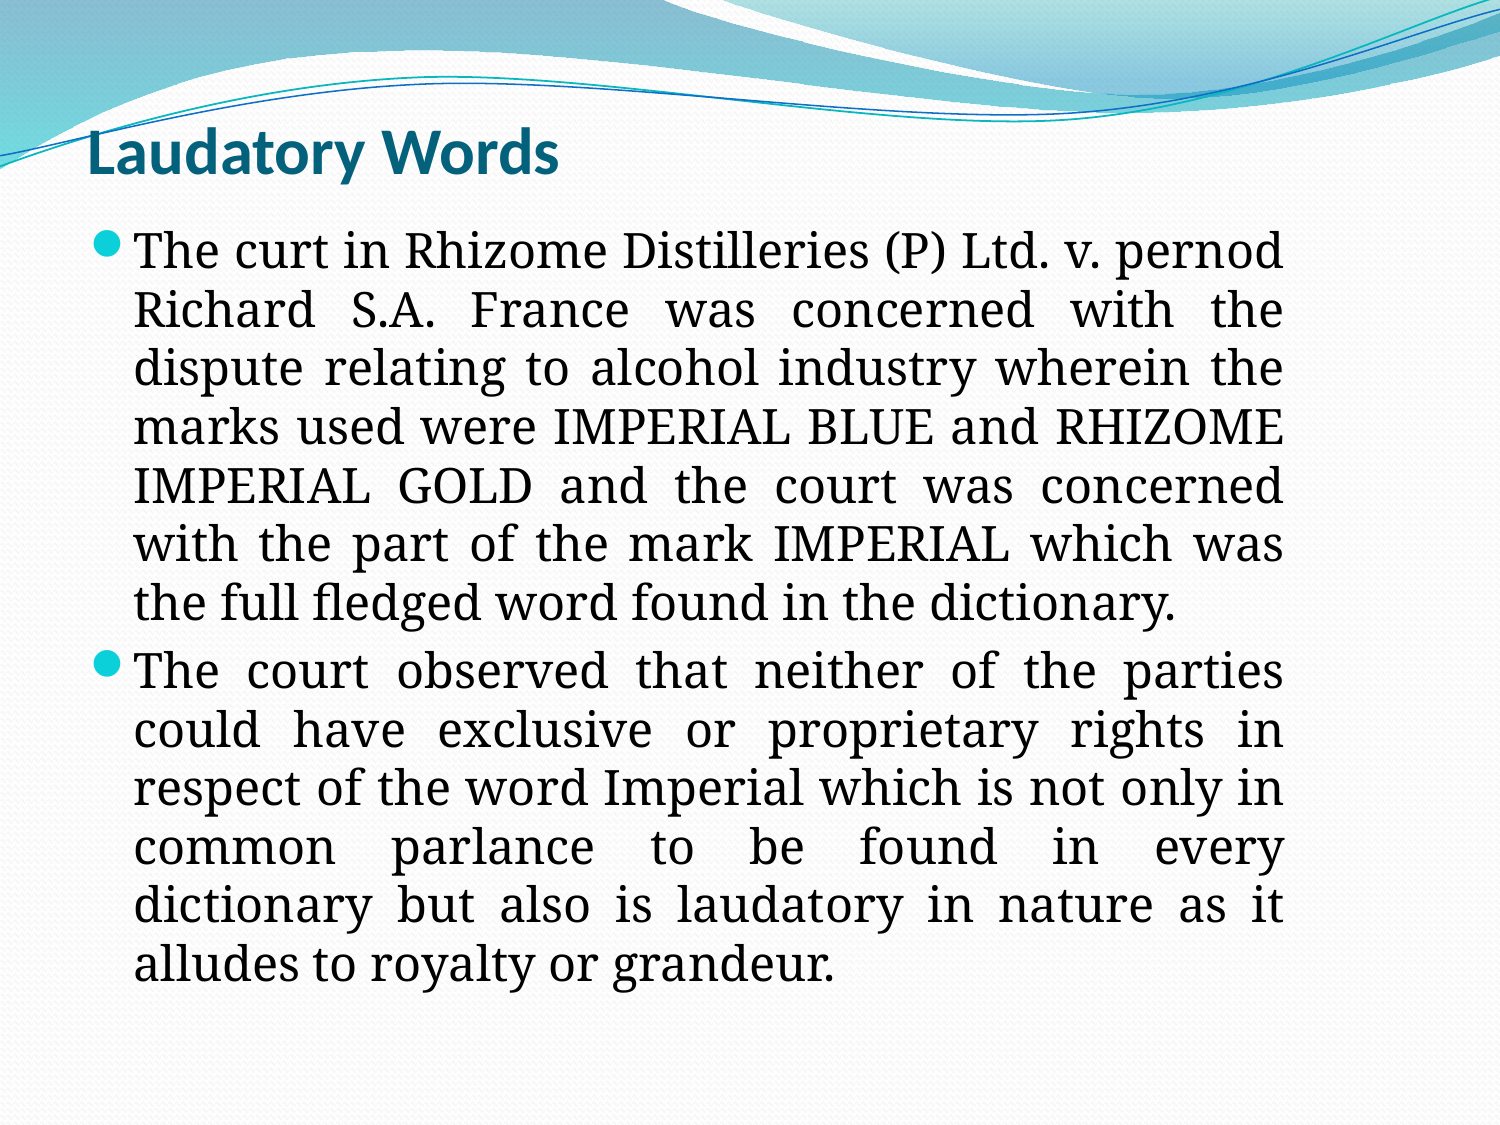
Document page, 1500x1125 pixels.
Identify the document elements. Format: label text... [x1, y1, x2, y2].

list The curt in Rhizome Distilleries (P) Ltd. v. pernod Richard S.A. France was concerned with the dispute relating to alcohol industry wherein the marks used were IMPERIAL BLUE and RHIZOME IMPERIAL GOLD and the court was concerned with the part of the mark IMPERIAL which was the full fledged word found in the dictionary. The court observed that neither of the parties could have exclusive or proprietary rights in respect of the word Imperial which is not only in common parlance to be found in every dictionary but also is laudatory in nature as it alludes to royalty or grandeur. [75, 212, 1300, 1012]
title Laudatory Words [87, 0, 1313, 188]
